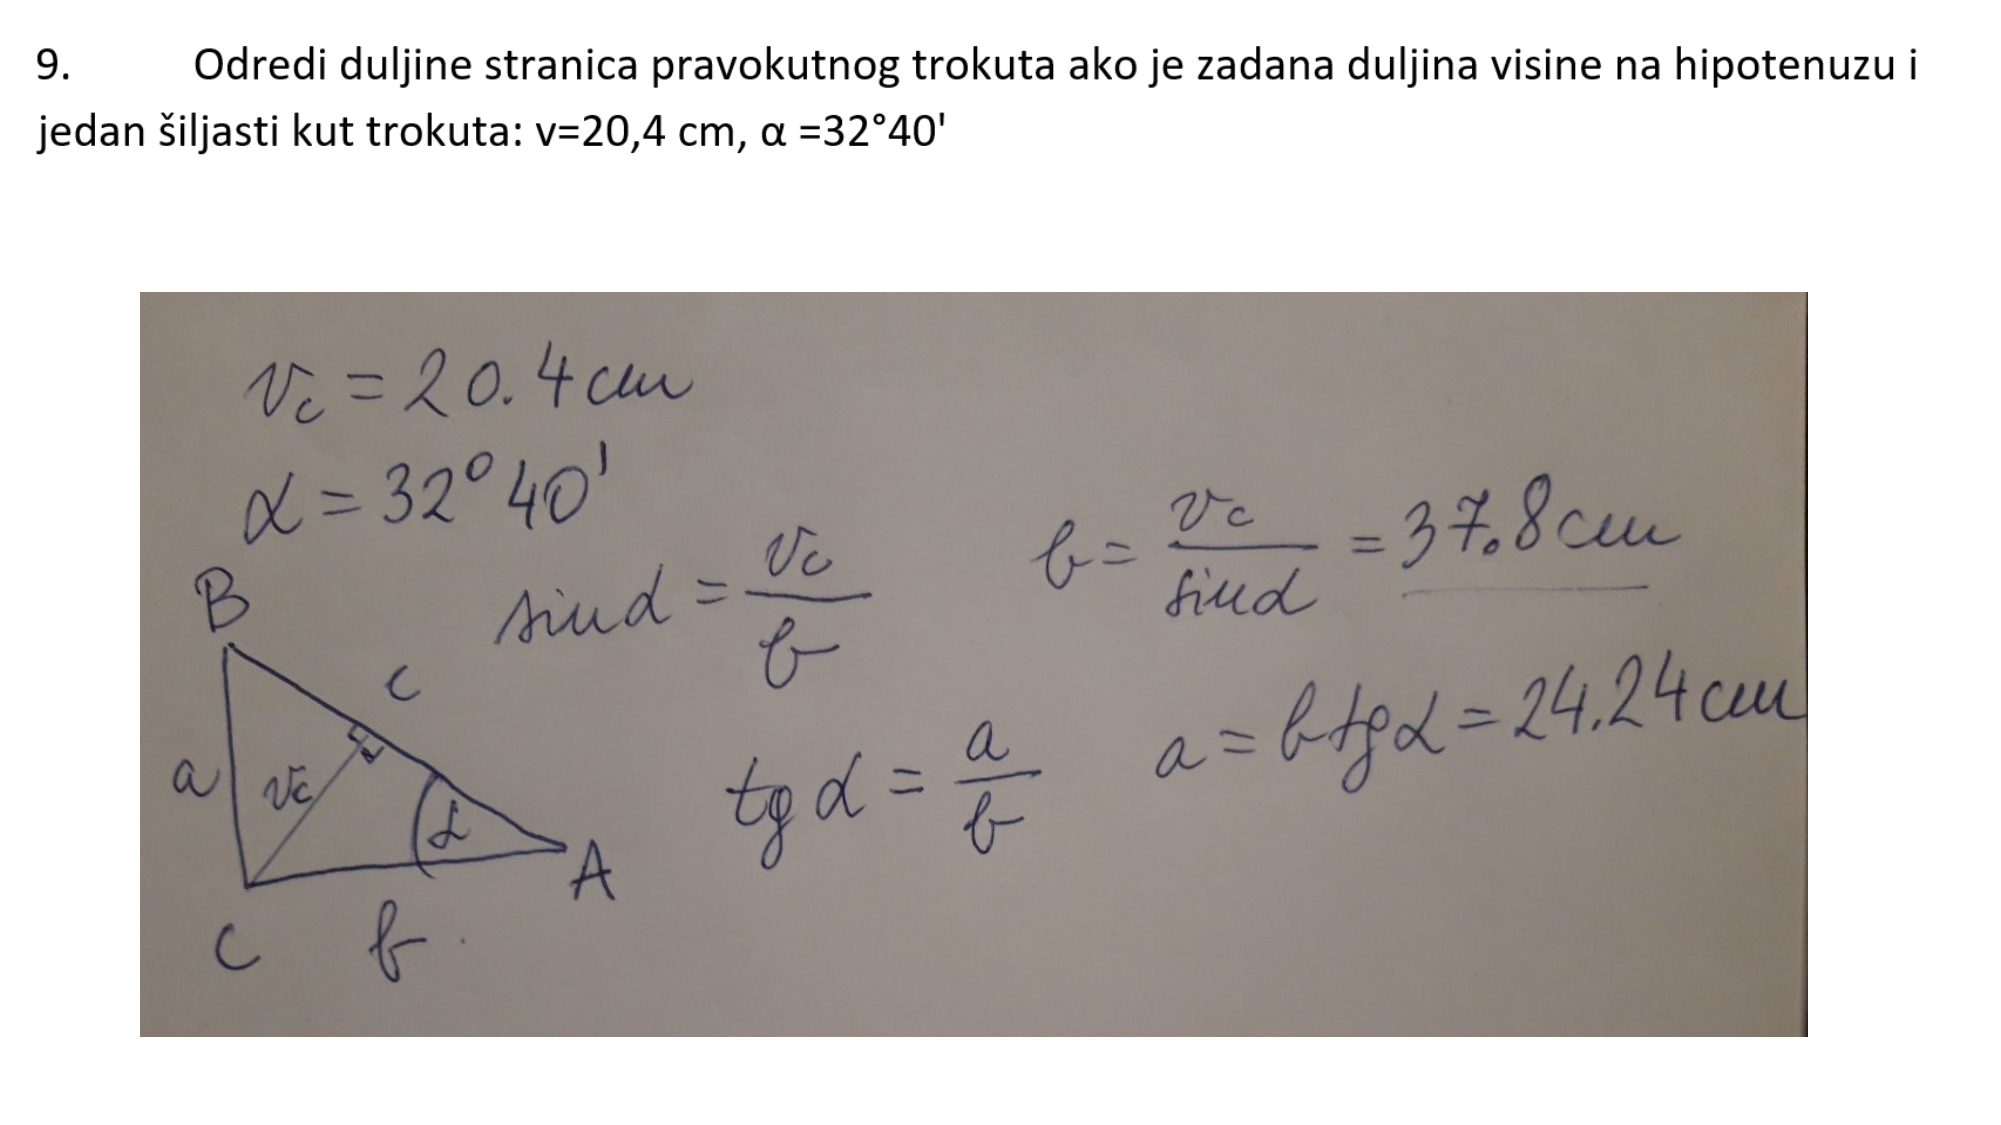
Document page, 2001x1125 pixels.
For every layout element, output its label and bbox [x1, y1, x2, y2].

picture [140, 292, 1808, 1037]
picture [0, 26, 2000, 165]
